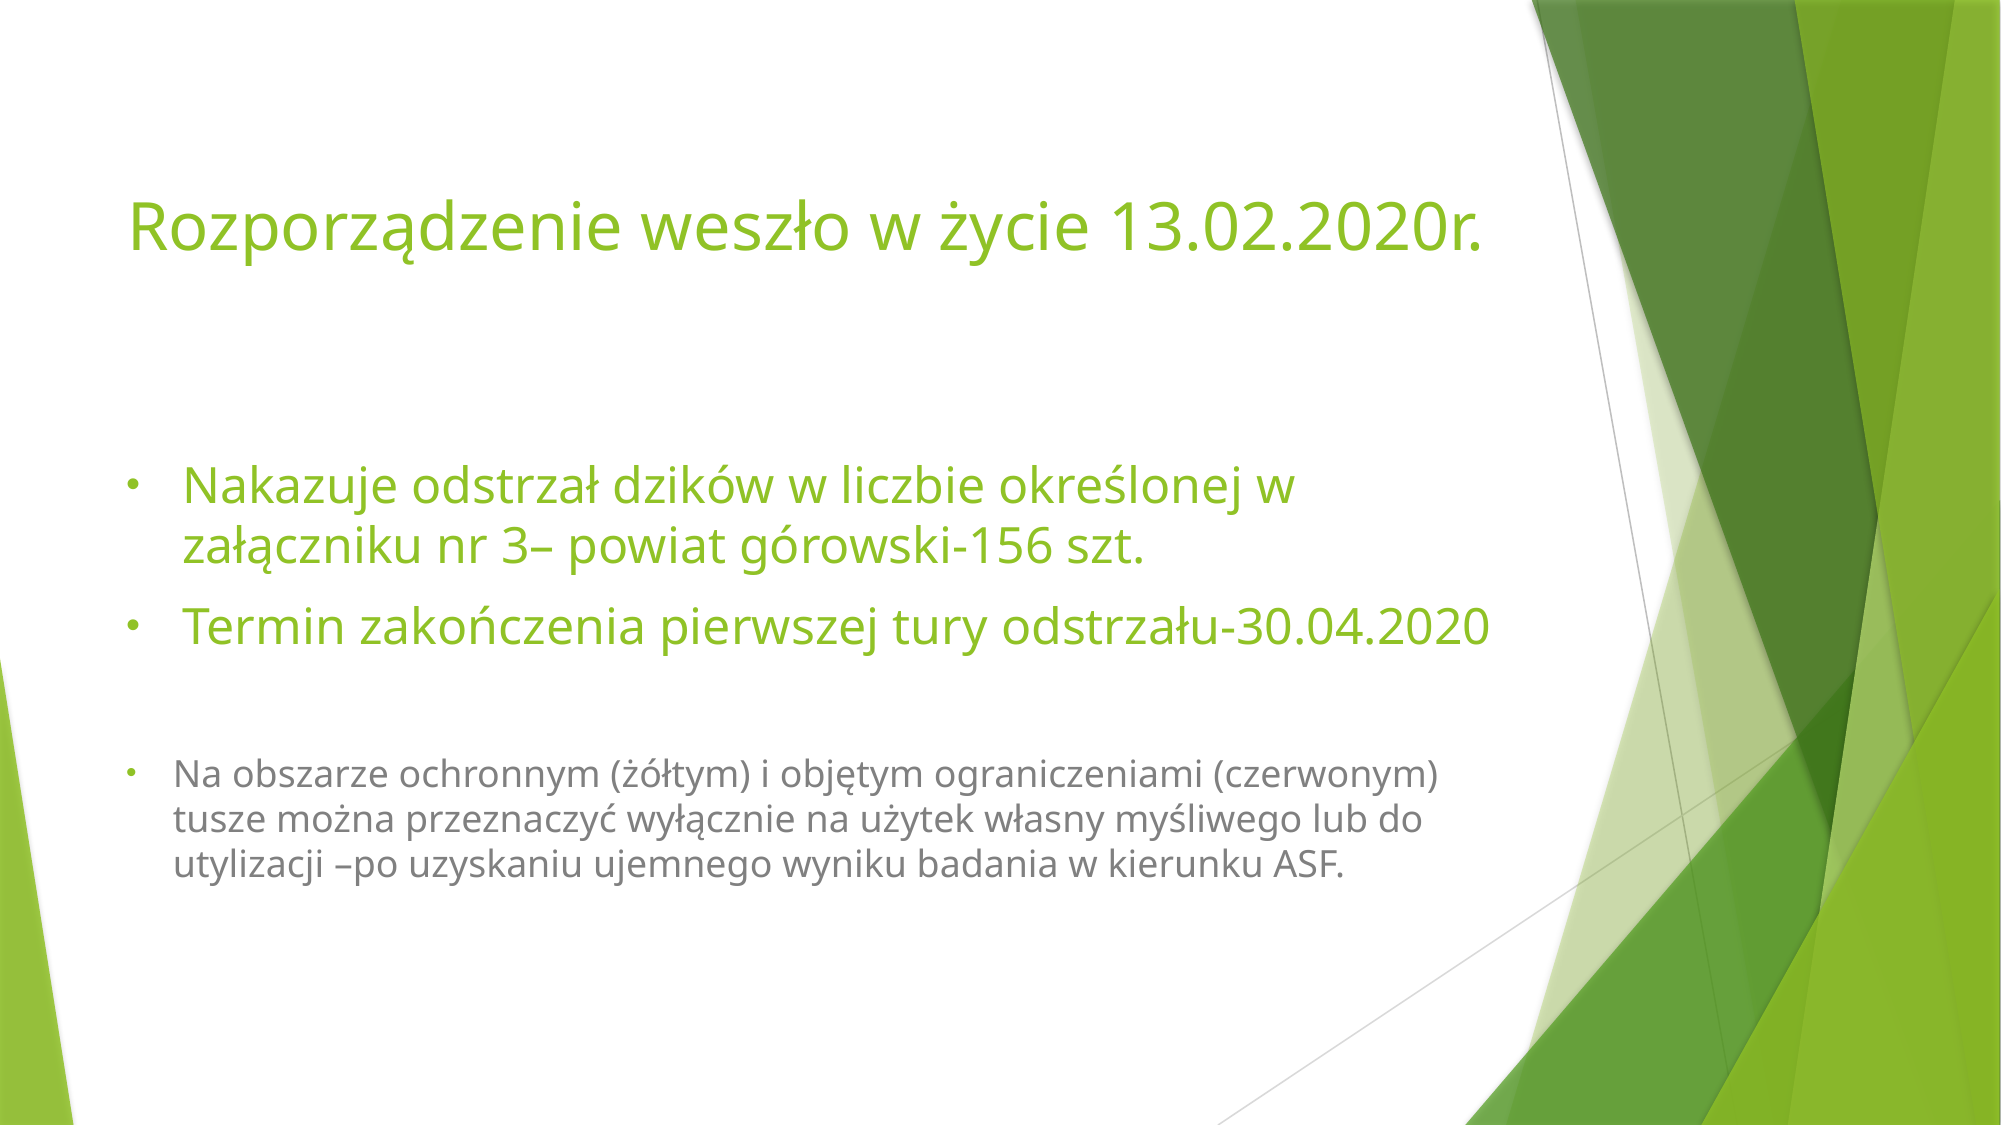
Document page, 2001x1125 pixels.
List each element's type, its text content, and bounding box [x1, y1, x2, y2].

title Rozporządzenie weszło w życie 13.02.2020r. [112, 99, 1522, 349]
list Nakazuje odstrzał dzików w liczbie określonej w załączniku nr 3– powiat górowski-156 szt. Termin zakończenia pierwszej tury odstrzału-30.04.2020 [111, 408, 1522, 742]
list Na obszarze ochronnym (żółtym) i objętym ograniczeniami (czerwonym) tusze można przeznaczyć wyłącznie na użytek własny myśliwego lub do utylizacji –po uzyskaniu ujemnego wyniku badania w kierunku ASF. [111, 742, 1522, 991]
